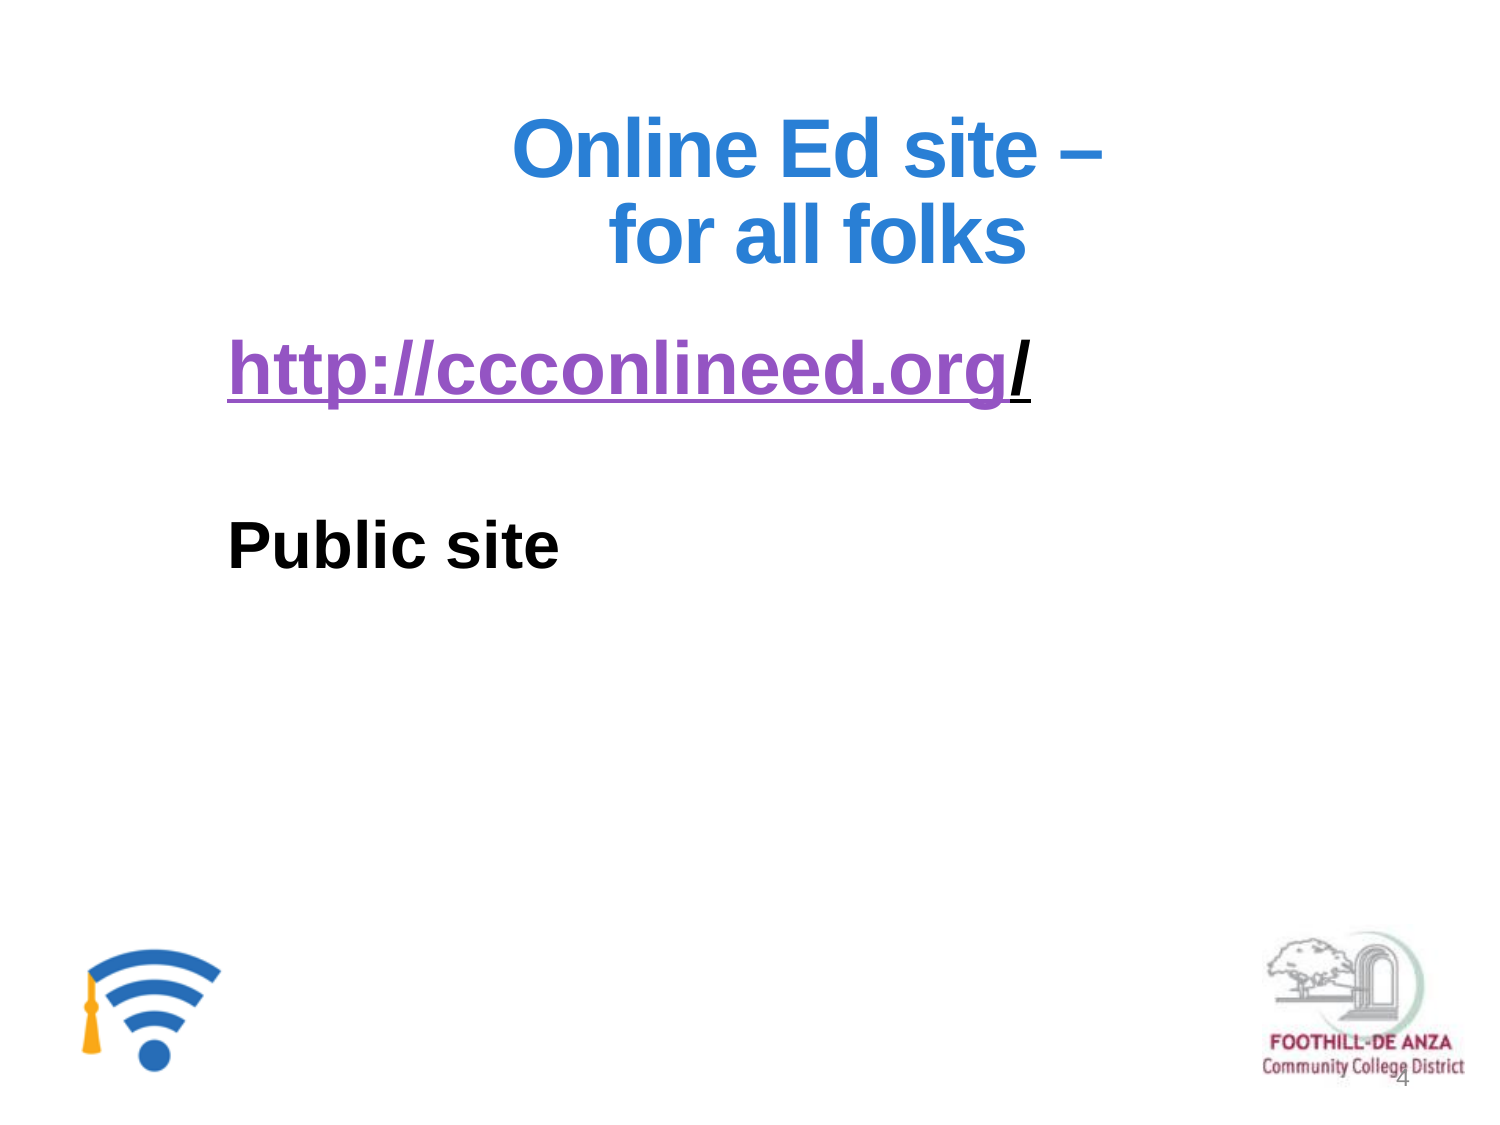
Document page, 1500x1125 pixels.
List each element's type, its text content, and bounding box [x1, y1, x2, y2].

list http://ccconlineed.org/ Public site [212, 311, 1425, 1025]
title Online Ed site – for all folks [212, 74, 1426, 288]
picture [77, 939, 229, 1077]
slide_number 4 [1312, 1046, 1425, 1107]
picture [1262, 924, 1465, 1089]
